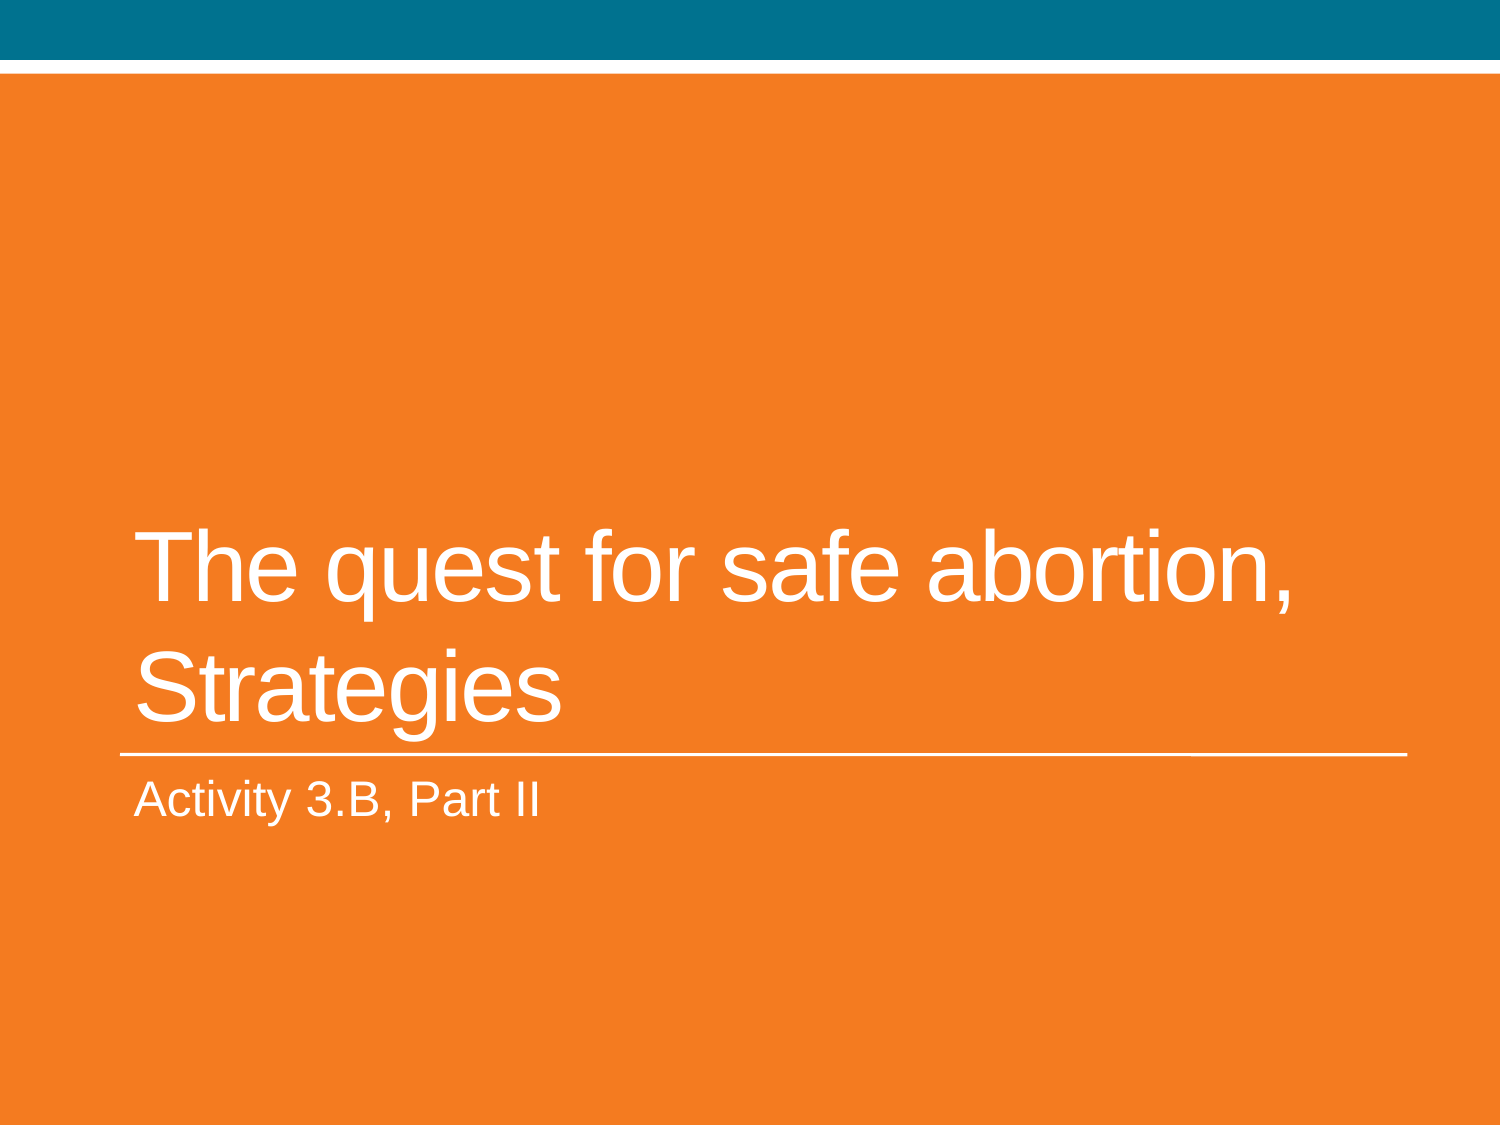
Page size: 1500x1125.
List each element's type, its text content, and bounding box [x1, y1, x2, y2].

list Activity 3.B, Part II [118, 758, 1394, 1006]
title The quest for safe abortion, Strategies [118, 387, 1394, 749]
